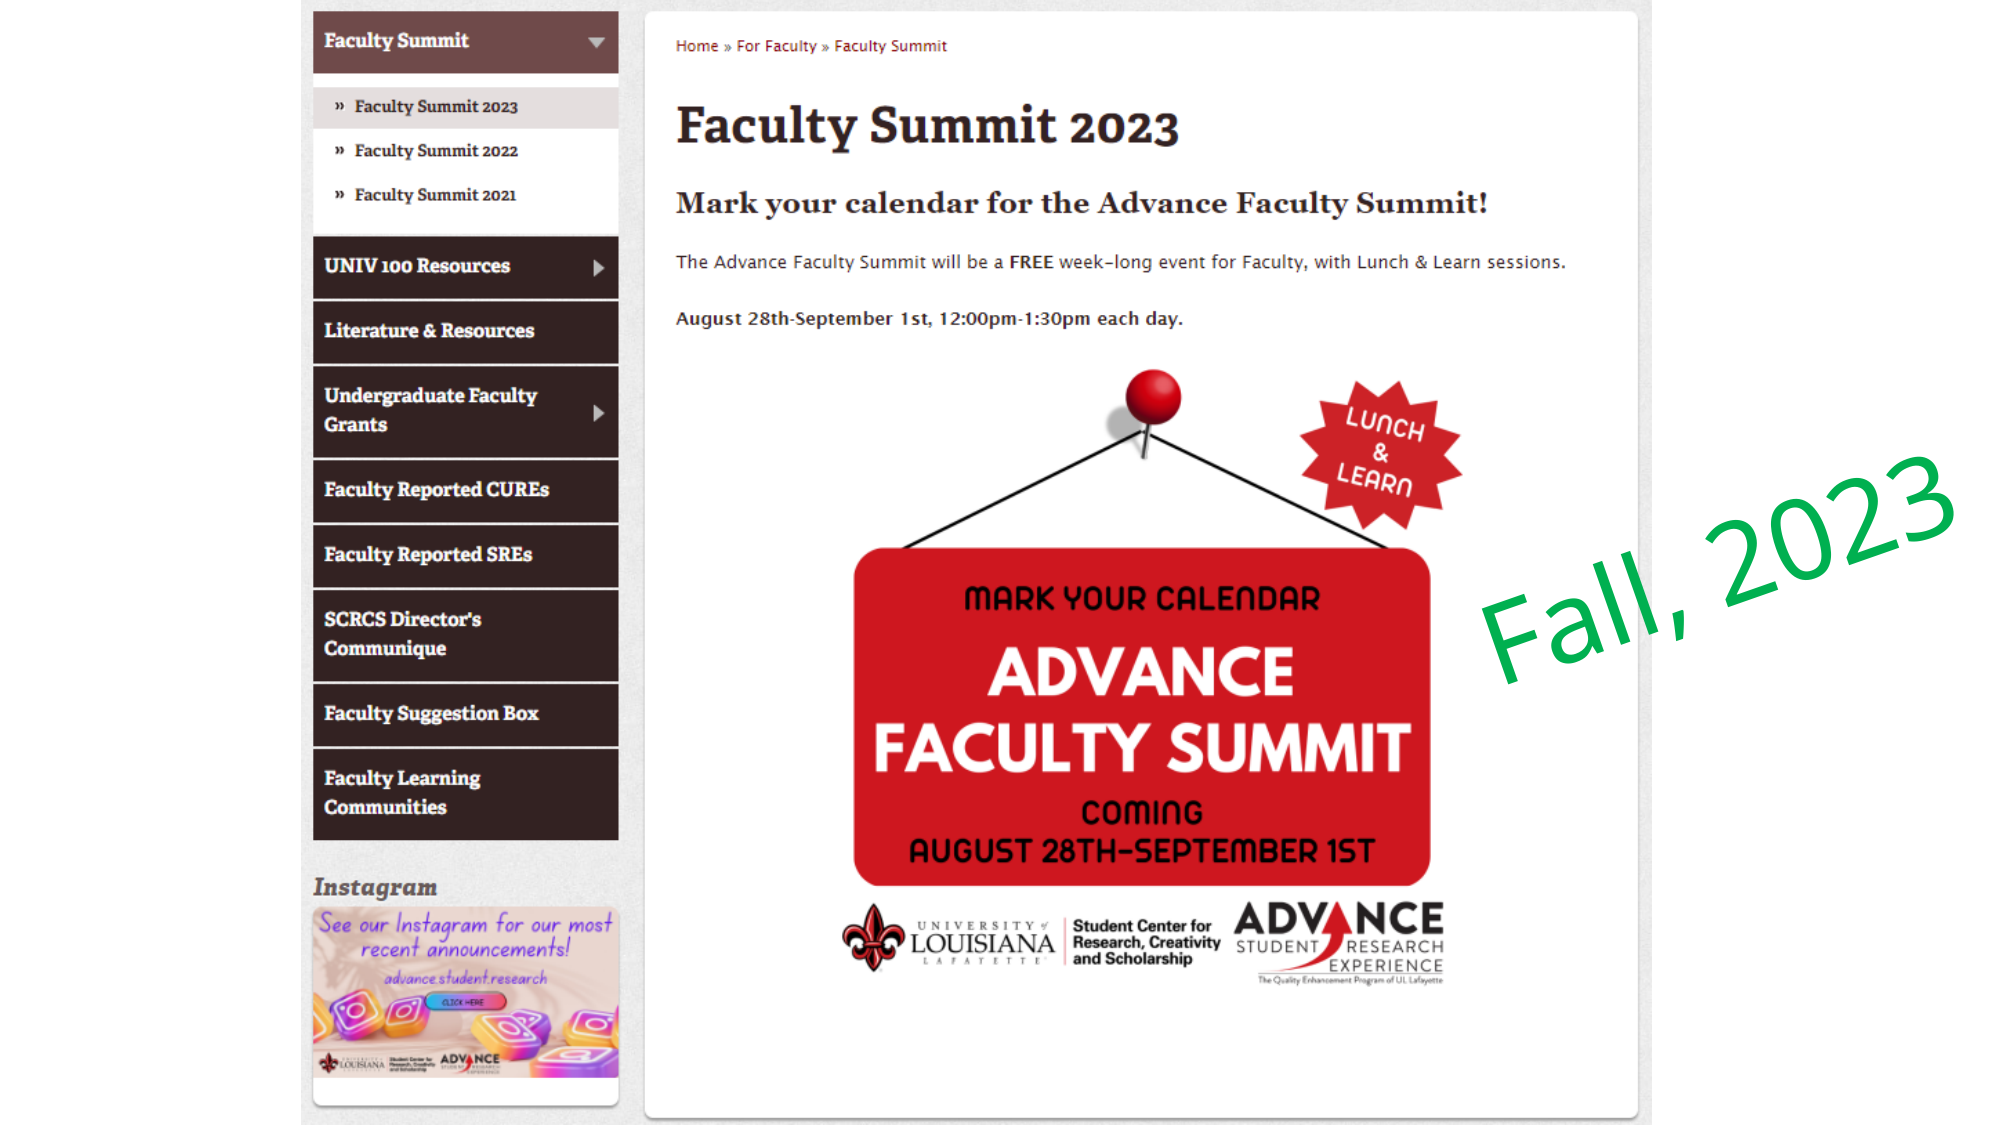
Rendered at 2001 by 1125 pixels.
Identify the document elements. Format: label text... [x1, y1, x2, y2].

text_box Fall, 2023 [1651, 385, 2000, 667]
picture [300, 0, 1652, 1125]
